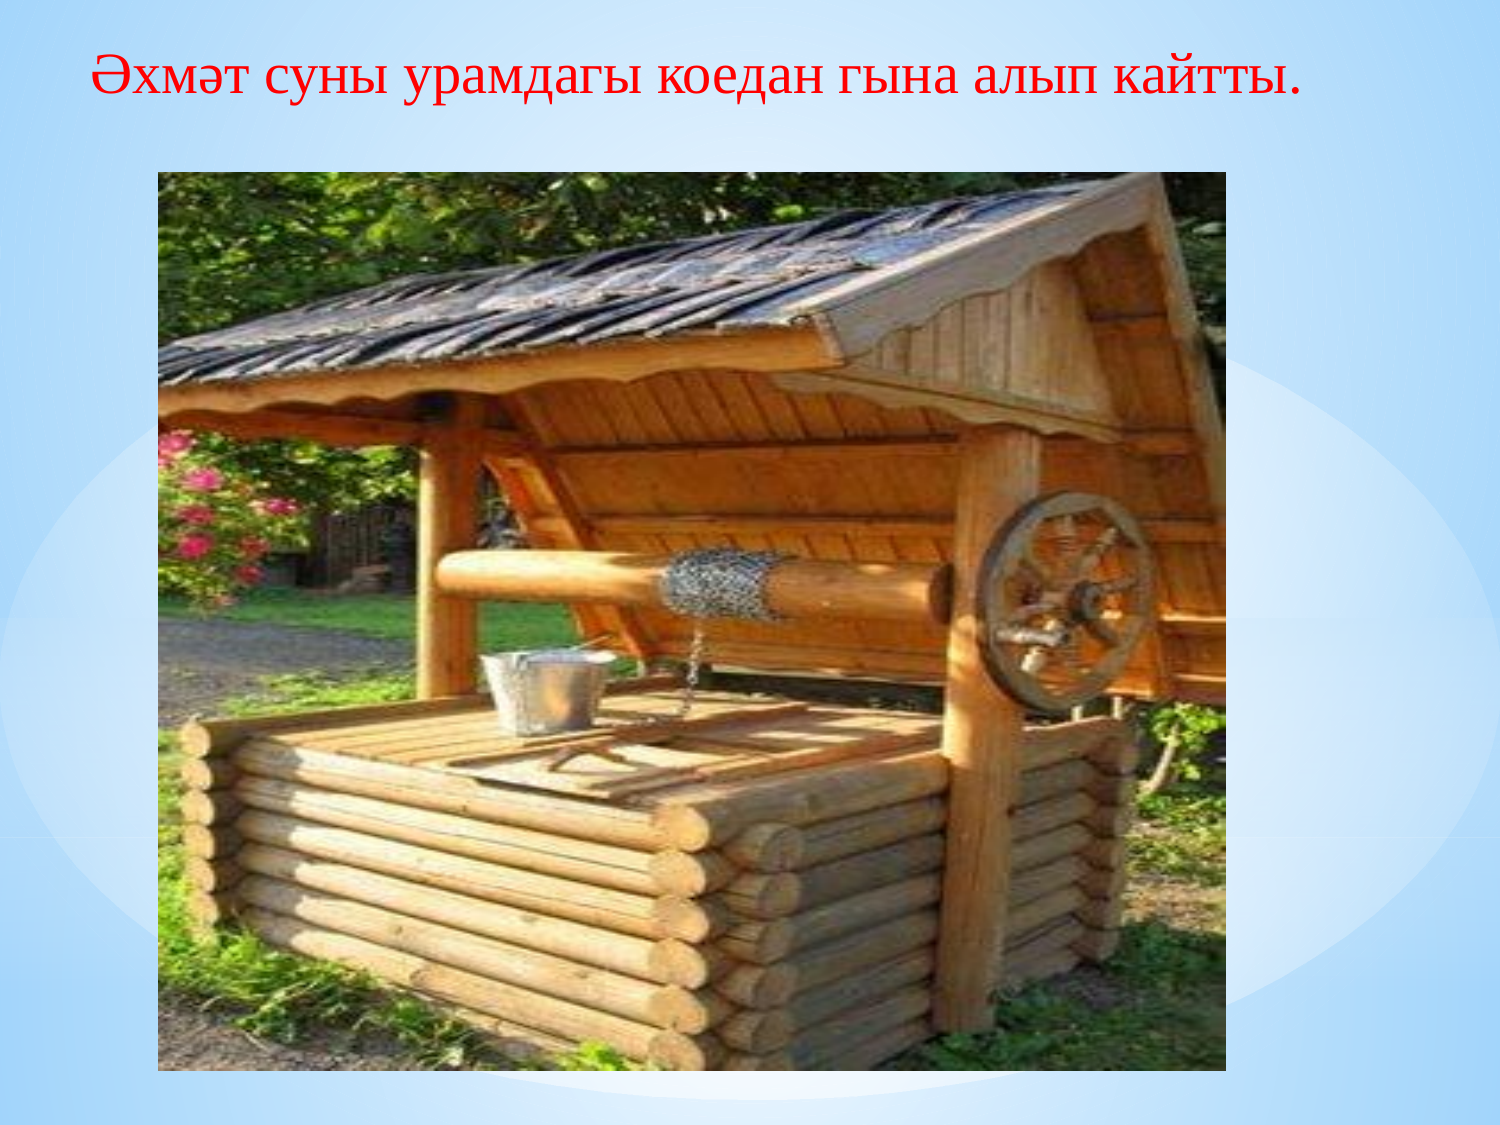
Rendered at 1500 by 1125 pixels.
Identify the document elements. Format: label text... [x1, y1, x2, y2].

text_box Әхмәт суны урамдагы коедан гына алып кайтты. [75, 27, 1399, 113]
picture [157, 172, 1226, 1071]
